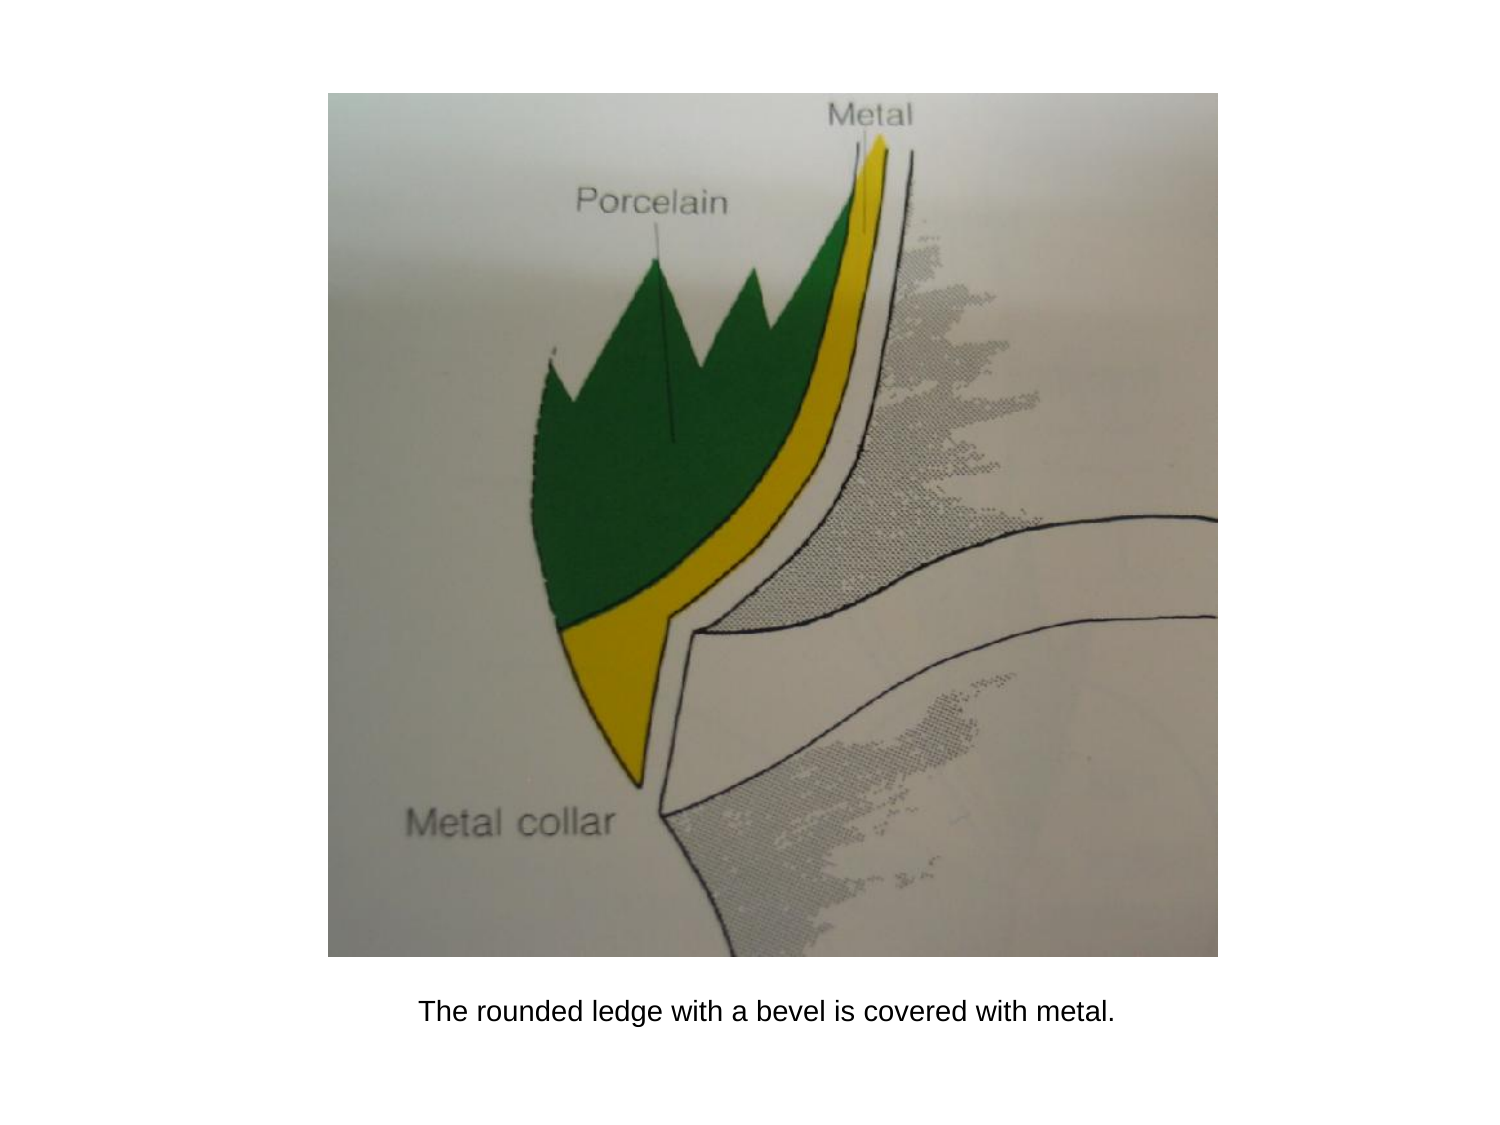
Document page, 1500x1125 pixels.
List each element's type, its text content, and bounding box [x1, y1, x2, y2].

picture [327, 93, 1218, 957]
text_box The rounded ledge with a bevel is covered with metal. [187, 984, 1348, 1045]
